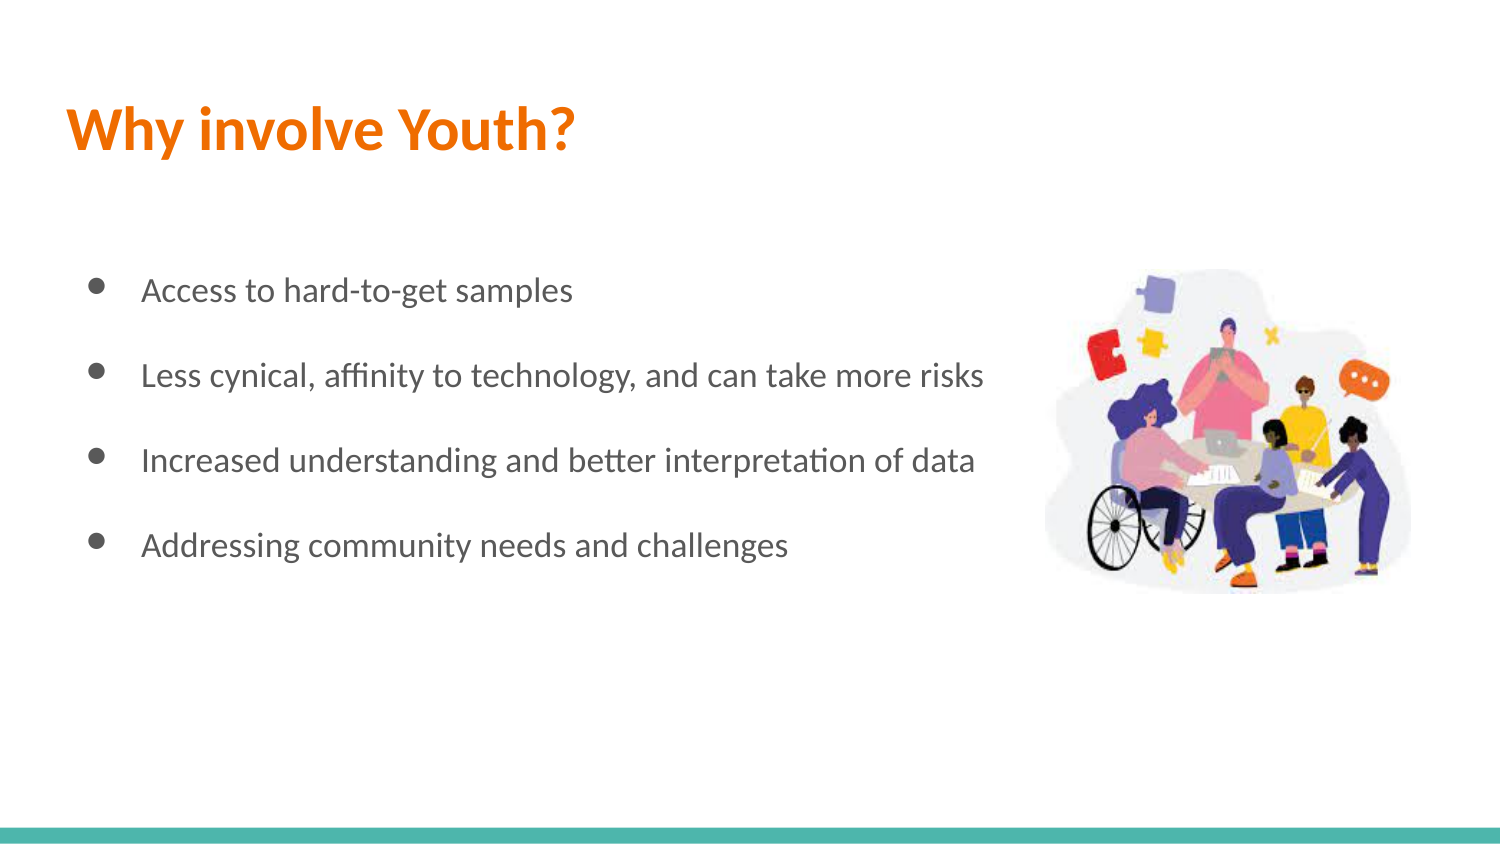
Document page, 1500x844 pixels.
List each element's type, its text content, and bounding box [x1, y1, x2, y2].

picture [1045, 269, 1411, 595]
title Why involve Youth? [51, 72, 1449, 189]
list Access to hard-to-get samples Less cynical, affinity to technology, and can take more risks Increased understanding and better interpretation of data Addressing community needs and challenges [51, 251, 1449, 550]
